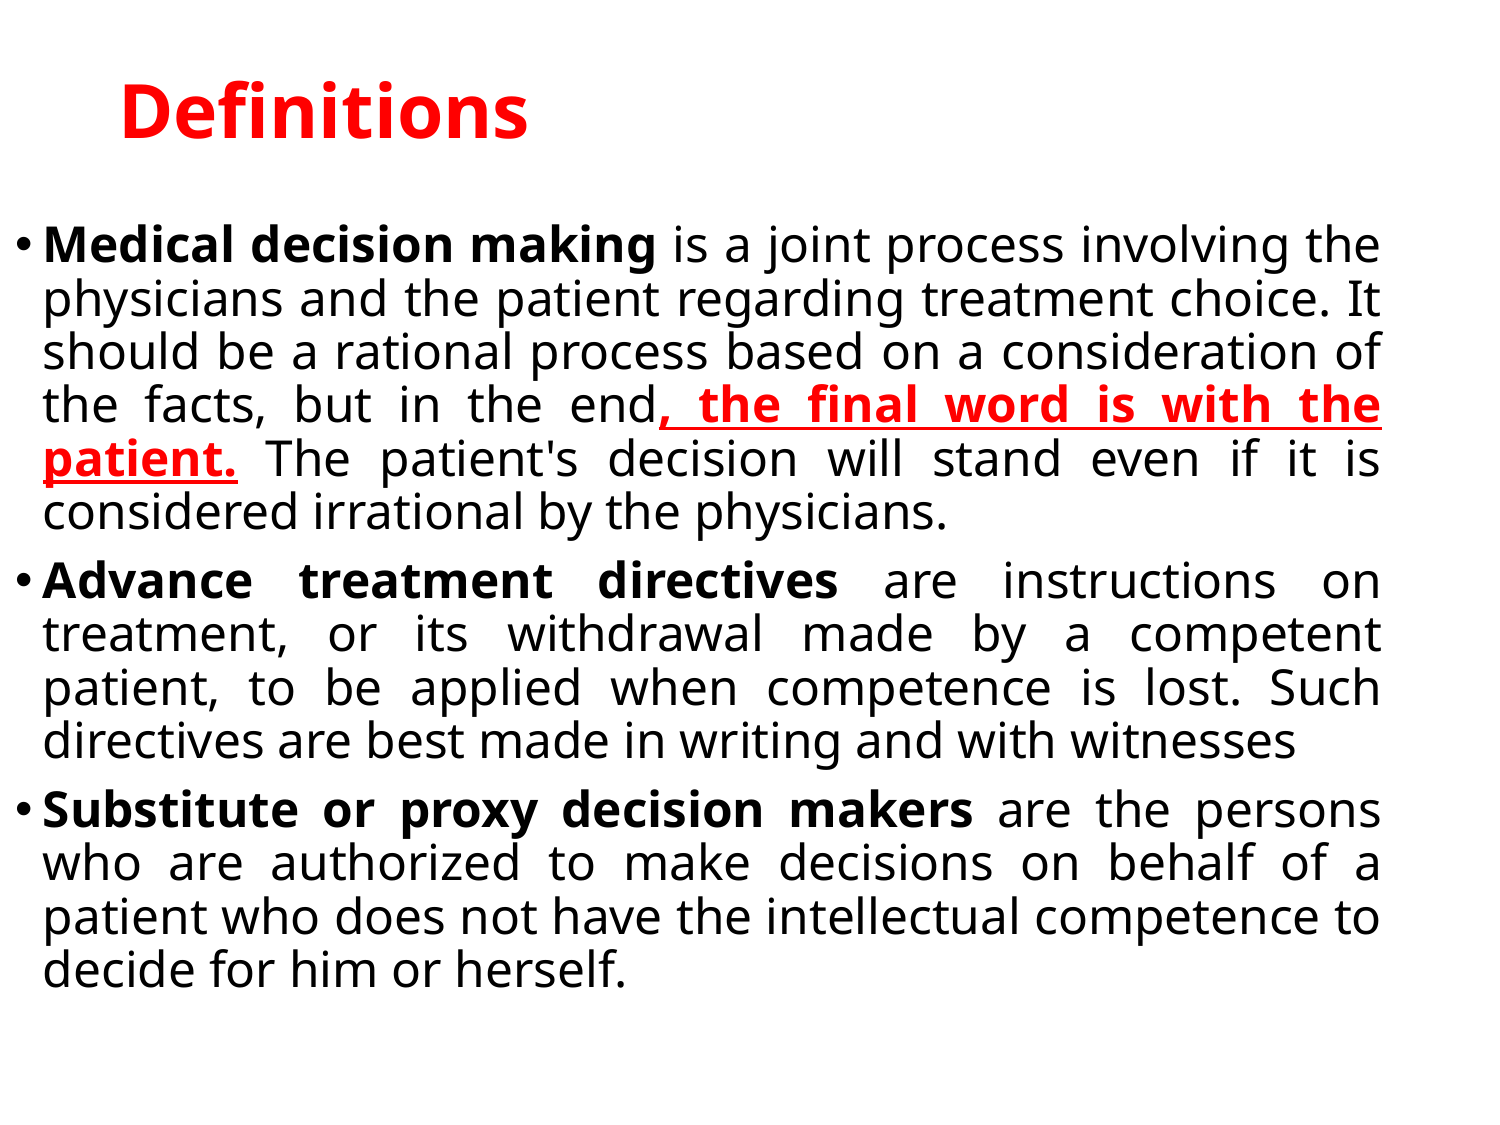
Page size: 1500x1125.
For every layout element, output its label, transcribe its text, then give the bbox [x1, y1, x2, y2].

title Definitions [103, 5, 1397, 212]
list Medical decision making is a joint process involving the physicians and the patient regarding treatment choice. It should be a rational process based on a consideration of the facts, but in the end, the final word is with the patient. The patient's decision will stand even if it is considered irrational by the physicians. Advance treatment directives are instructions on treatment, or its withdrawal made by a competent patient, to be applied when competence is lost. Such directives are best made in writing and with witnesses Substitute or proxy decision makers are the persons who are authorized to make decisions on behalf of a patient who does not have the intellectual competence to decide for him or herself. [0, 212, 1397, 1014]
